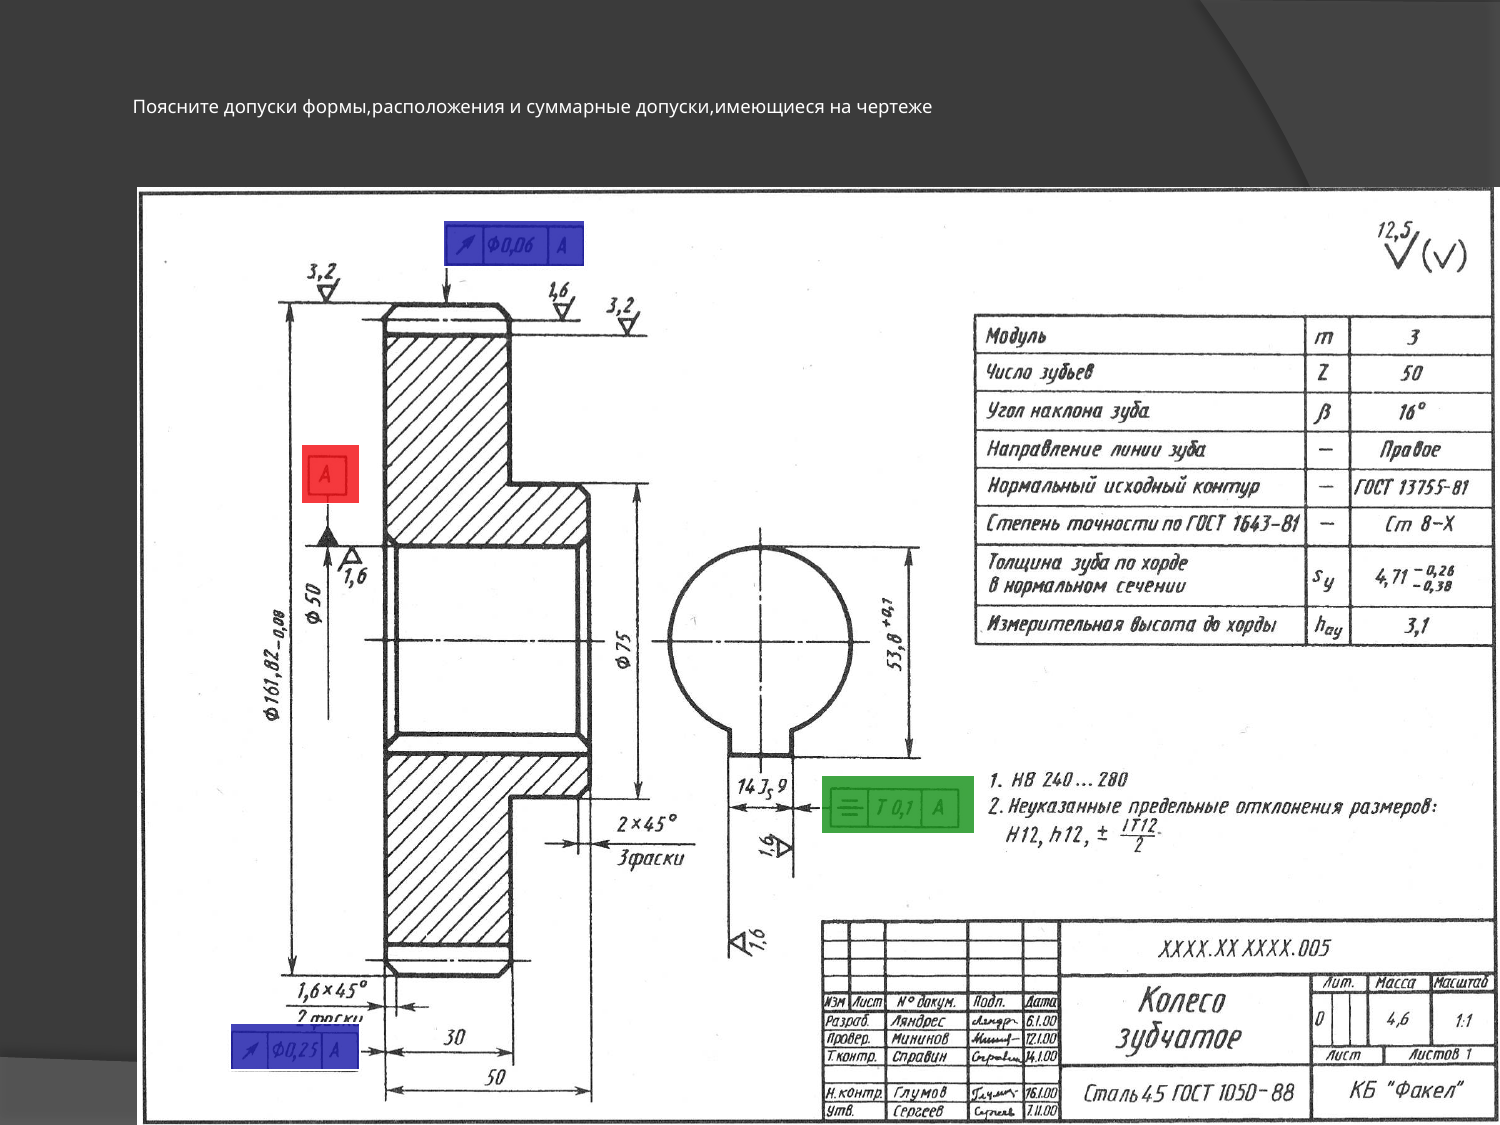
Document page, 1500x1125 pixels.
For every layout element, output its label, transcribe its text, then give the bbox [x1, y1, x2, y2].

picture [137, 187, 1500, 1125]
title Поясните допуски формы,расположения и суммарные допуски,имеющиеся на чертеже [125, 87, 1438, 125]
